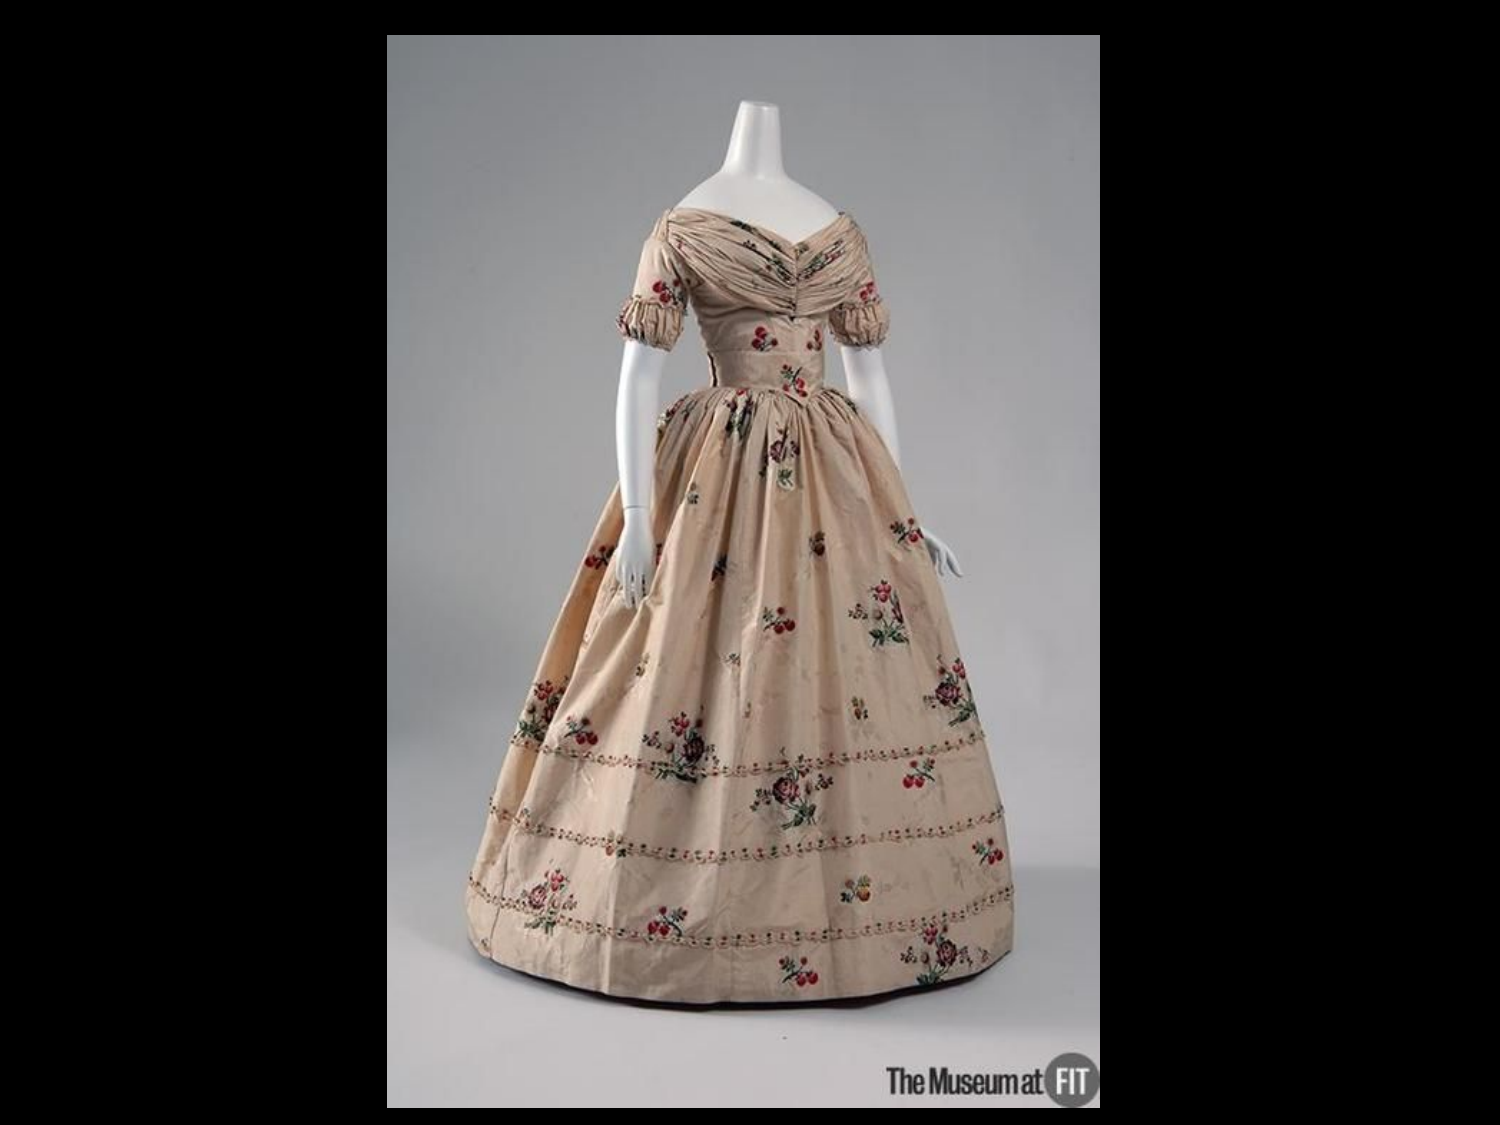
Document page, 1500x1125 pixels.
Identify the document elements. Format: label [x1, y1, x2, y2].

picture [387, 34, 1101, 1109]
